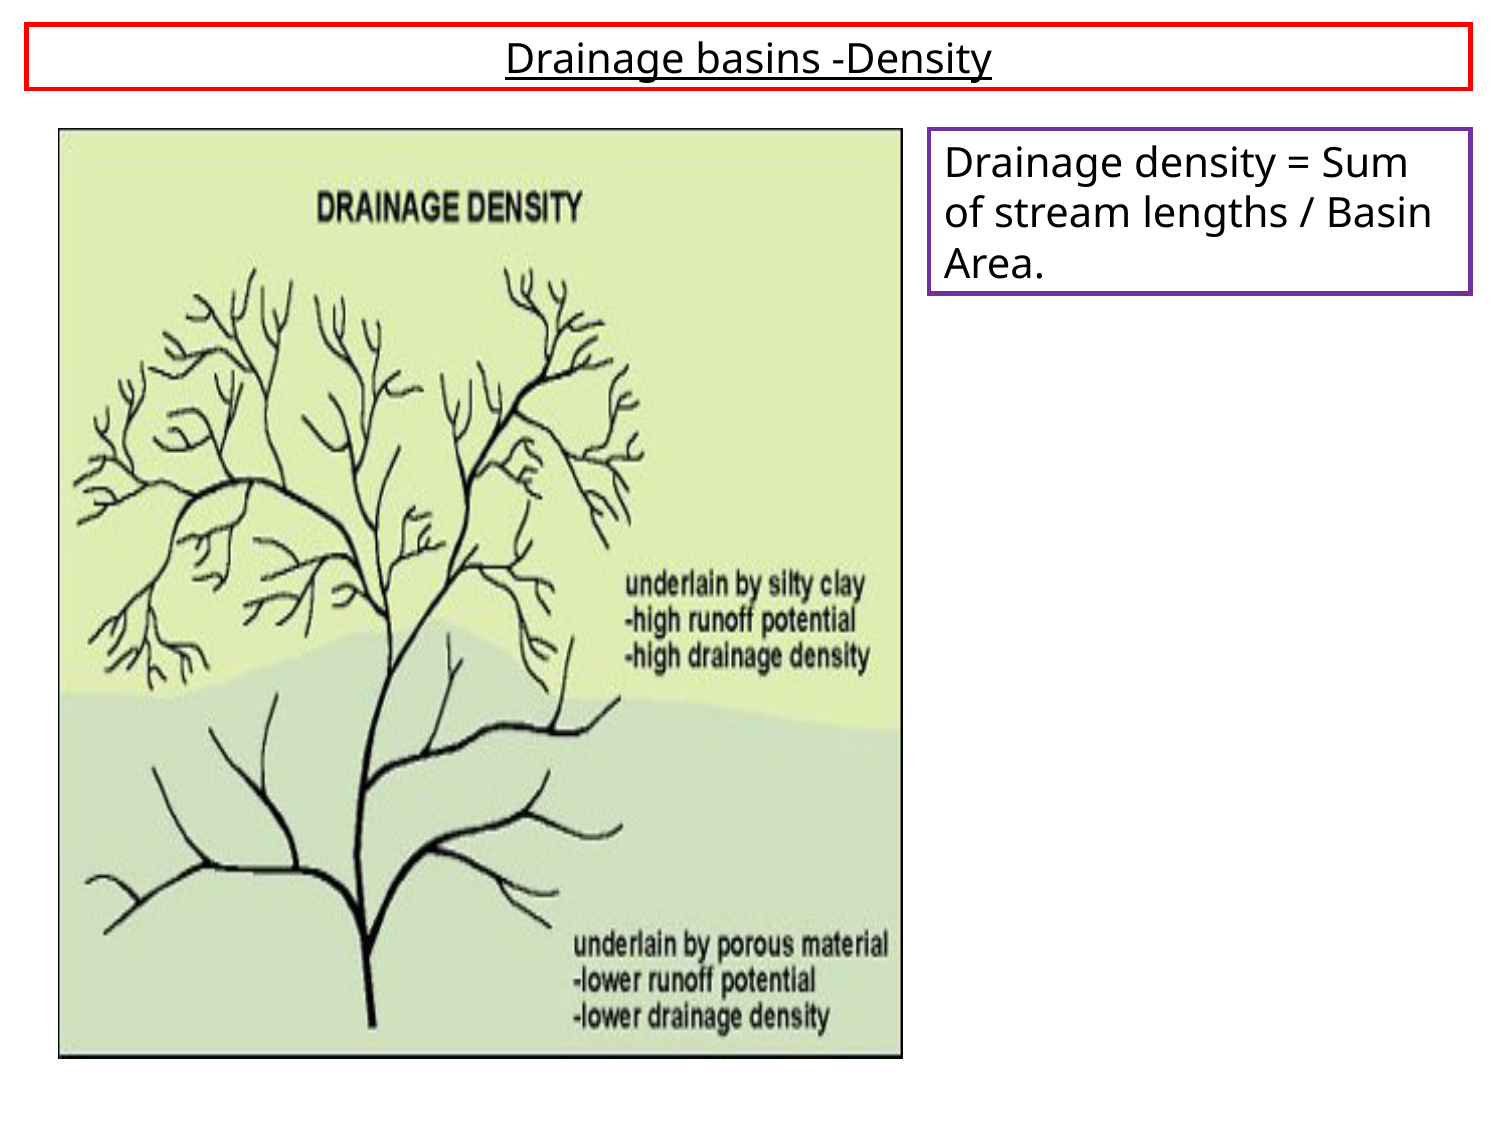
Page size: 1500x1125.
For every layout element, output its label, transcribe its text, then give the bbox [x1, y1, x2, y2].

text_box Drainage density = Sum of stream lengths / Basin Area. [928, 128, 1471, 294]
picture [58, 128, 903, 1059]
text_box Drainage basins -Density [26, 24, 1471, 90]
